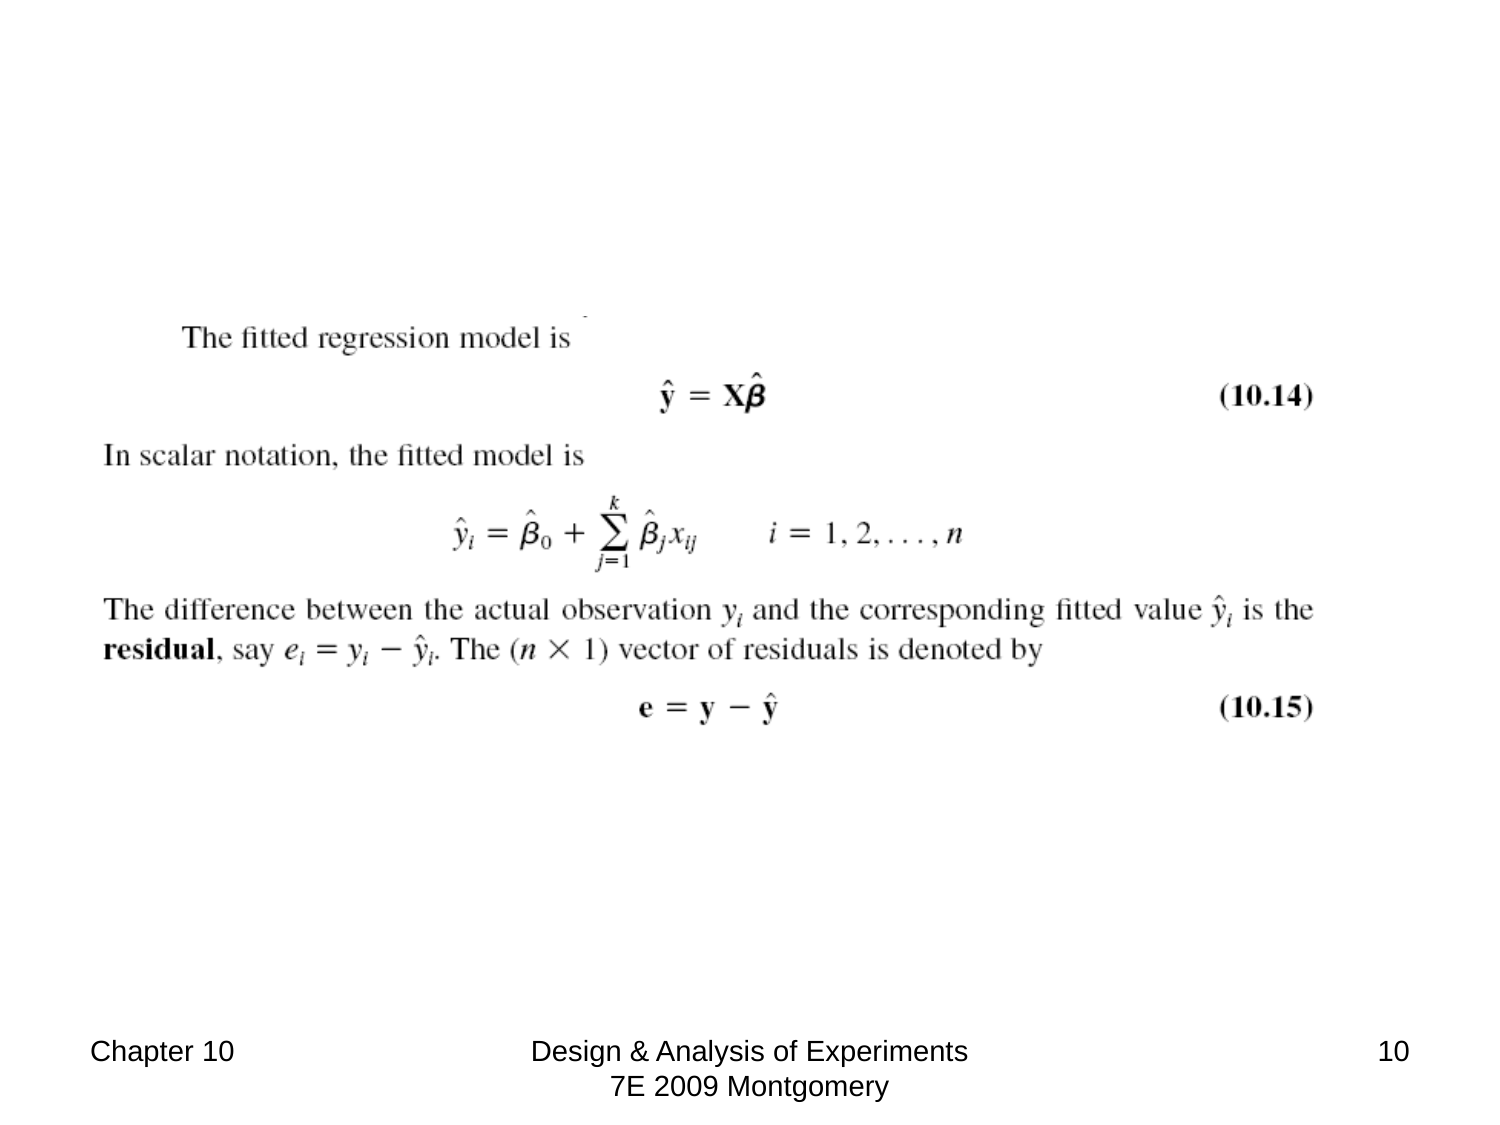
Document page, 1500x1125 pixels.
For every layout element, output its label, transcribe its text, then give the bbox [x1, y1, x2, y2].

slide_number 10 [1074, 1024, 1426, 1103]
slide_number Chapter 10 [74, 1024, 426, 1103]
footer Design & Analysis of Experiments 7E 2009 Montgomery [512, 1024, 988, 1103]
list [74, 315, 1426, 744]
